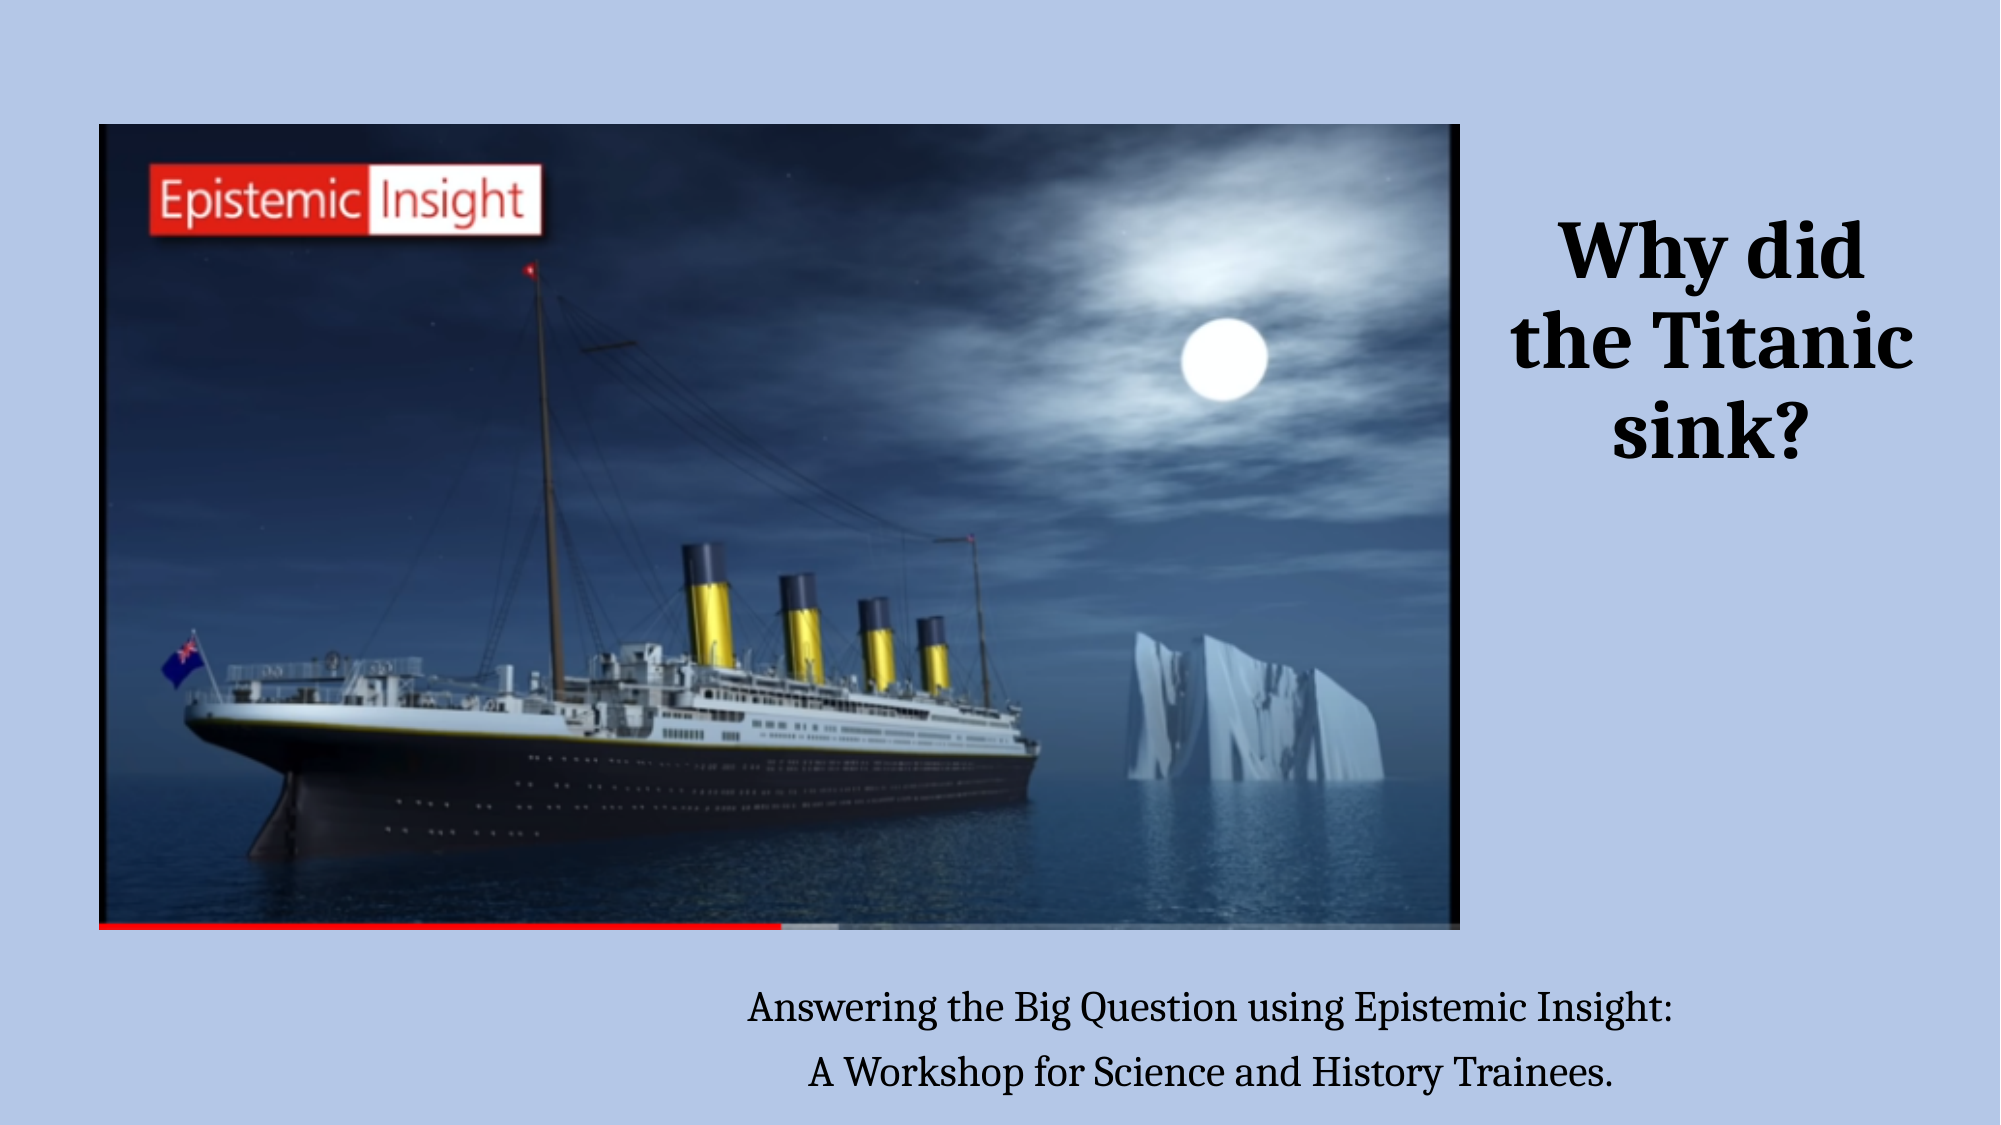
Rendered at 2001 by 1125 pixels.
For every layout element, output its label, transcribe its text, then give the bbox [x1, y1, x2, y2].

subtitle Answering the Big Question using Epistemic Insight: A Workshop for Science and History Trainees. [481, 976, 1942, 1104]
picture [99, 124, 1460, 930]
title Why did the Titanic sink? [1484, 205, 1942, 585]
